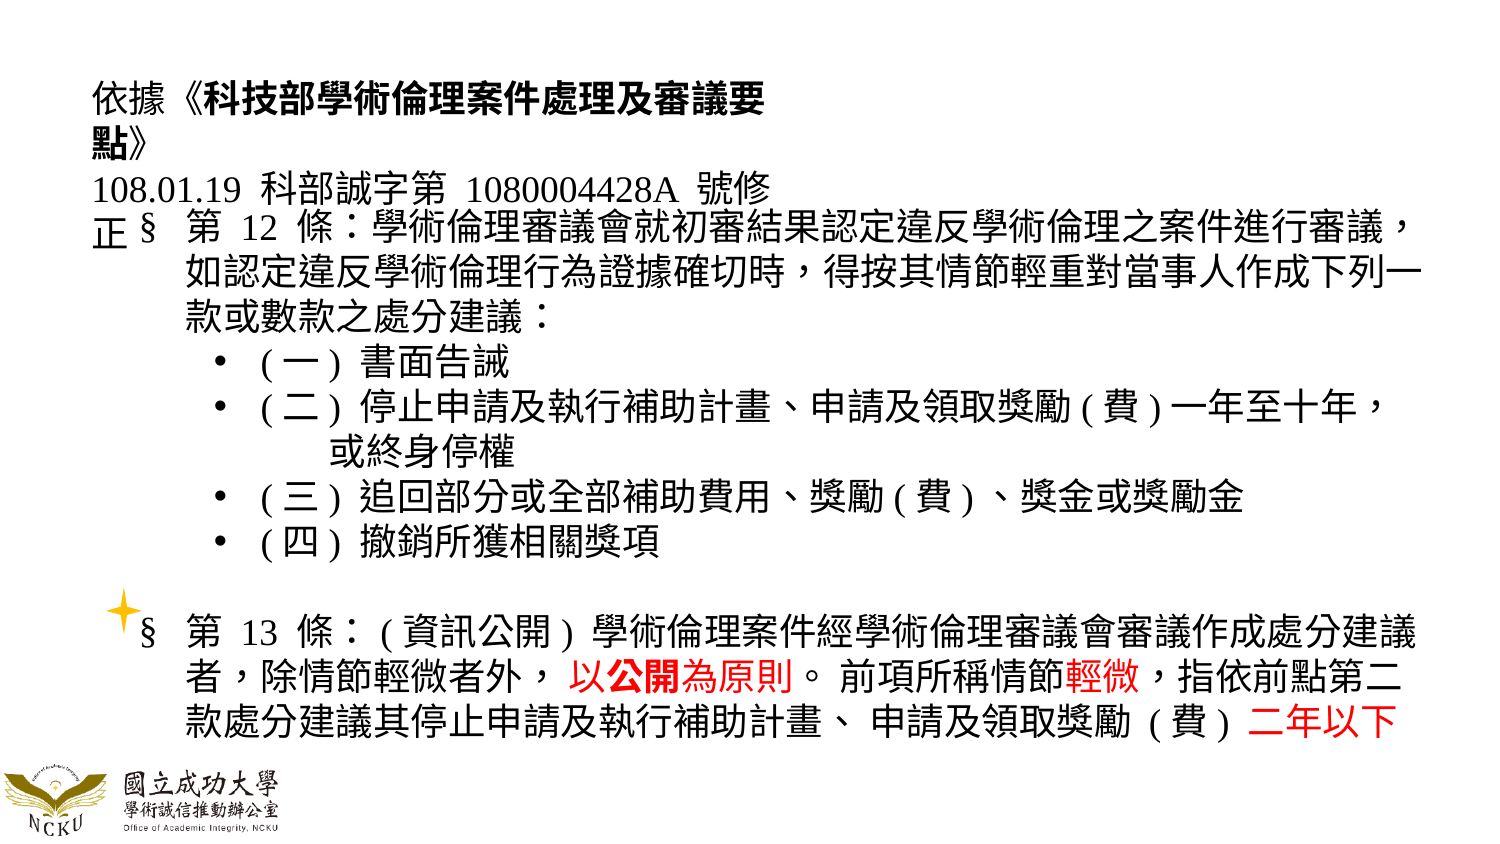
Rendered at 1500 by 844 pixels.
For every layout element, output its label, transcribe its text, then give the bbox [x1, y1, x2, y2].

text_box [104, 585, 144, 637]
picture [3, 764, 278, 836]
text_box 第 12 條：學術倫理審議會就初審結果認定違反學術倫理之案件進行審議，如認定違反學術倫理行為證據確切時，得按其情節輕重對當事人作成下列一款或數款之處分建議： (一) 書面告誡 (二) 停止申請及執行補助計畫、申請及領取獎勵(費)一年至十年， 或終身停權 (三) 追回部分或全部補助費用、獎勵(費)、獎金或獎勵金 (四) 撤銷所獲相關獎項 第 13 條：(資訊公開) 學術倫理案件經學術倫理審議會審議作成處分建議者，除情節輕微者外， 以公開為原則。 前項所稱情節輕微，指依前點第二款處分建議其停止申請及執行補助計畫、 申請及領取獎勵 (費) 二年以下 [123, 195, 1447, 751]
text_box 依據《科技部學術倫理案件處理及審議要點》 108.01.19 科部誠字第 1080004428A 號修正 [76, 67, 821, 263]
